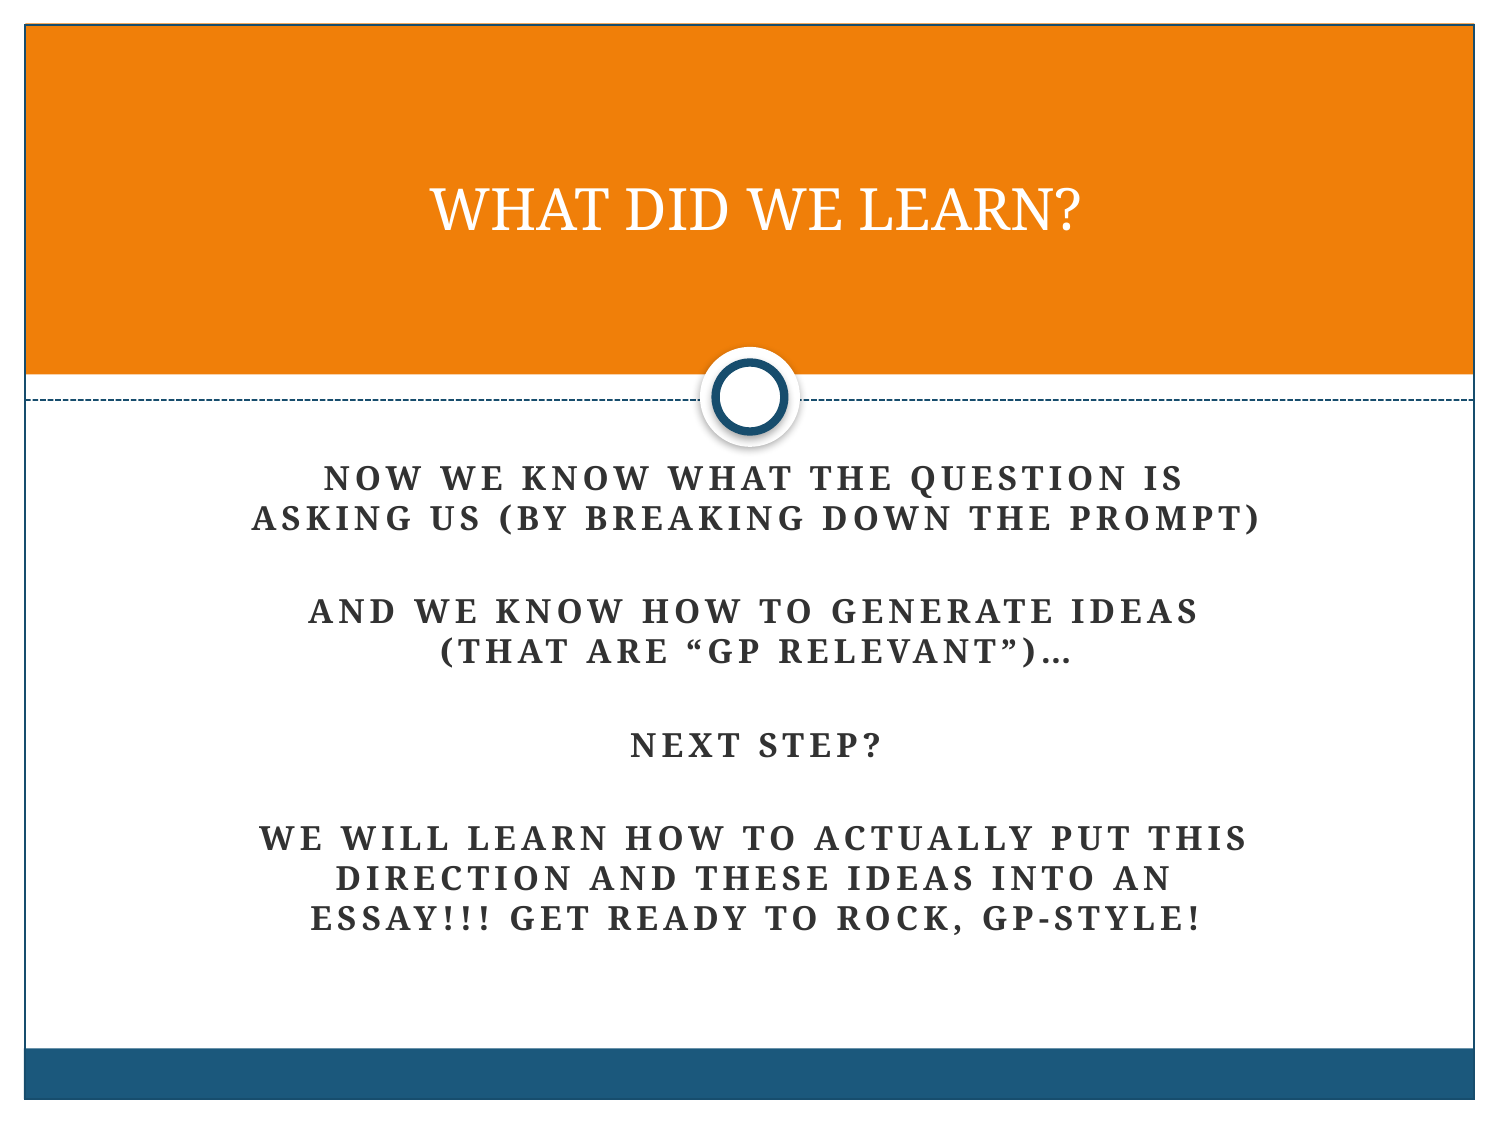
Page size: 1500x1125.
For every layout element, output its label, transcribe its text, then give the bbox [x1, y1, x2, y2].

list Now we know what the question is asking us (by breaking down the prompt) And we know how to generate ideas (that are “GP relevant”)… NEXT STEP? We will learn how to actually put this direction and these ideas into an essay!!! Get ready to rock, GP-style! [224, 449, 1288, 1013]
title WHAT DID WE LEARN? [118, 87, 1394, 251]
